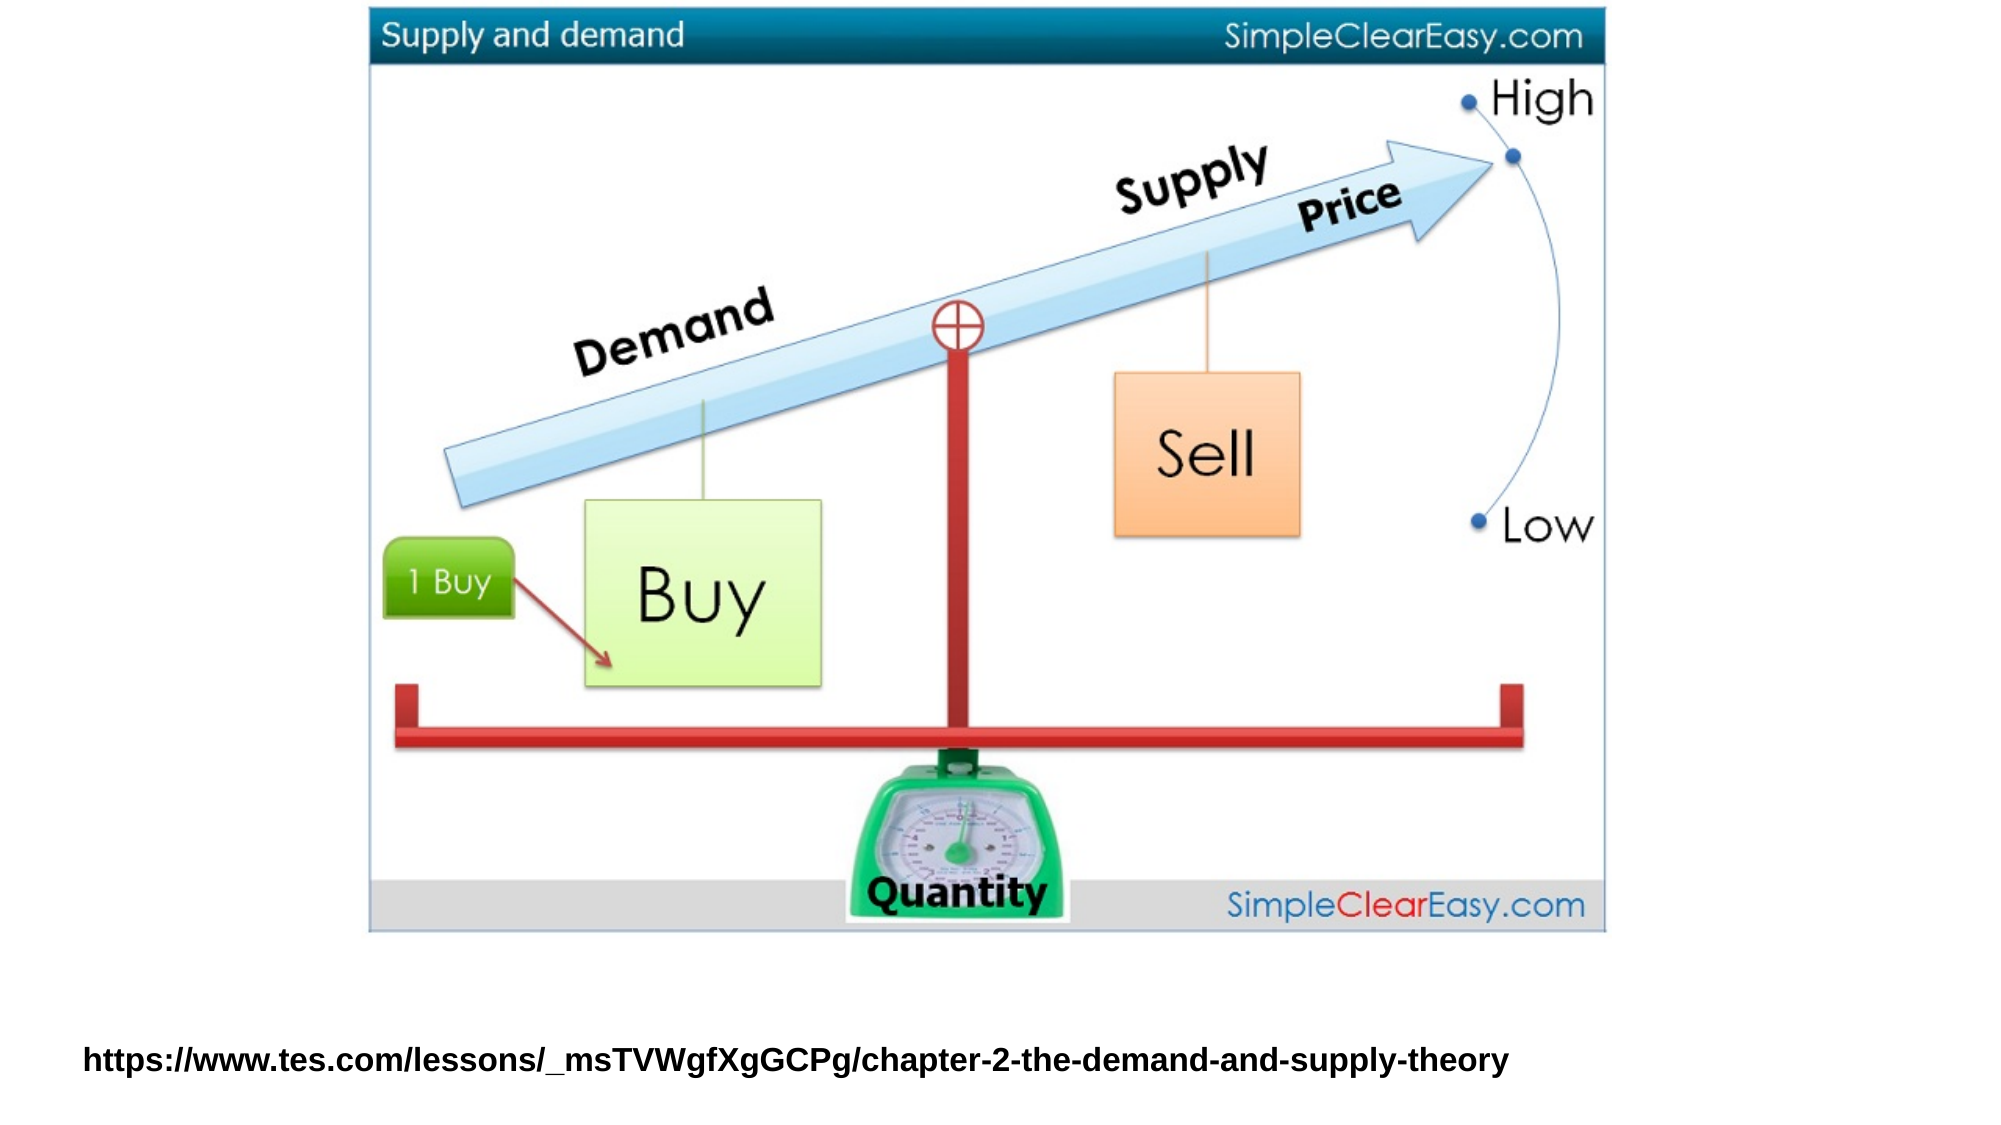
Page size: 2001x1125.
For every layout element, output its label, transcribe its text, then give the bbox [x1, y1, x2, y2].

text_box https://www.tes.com/lessons/_msTVWgfXgGCPg/chapter-2-the-demand-and-supply-theory [67, 1031, 1906, 1086]
picture [361, 0, 1612, 940]
